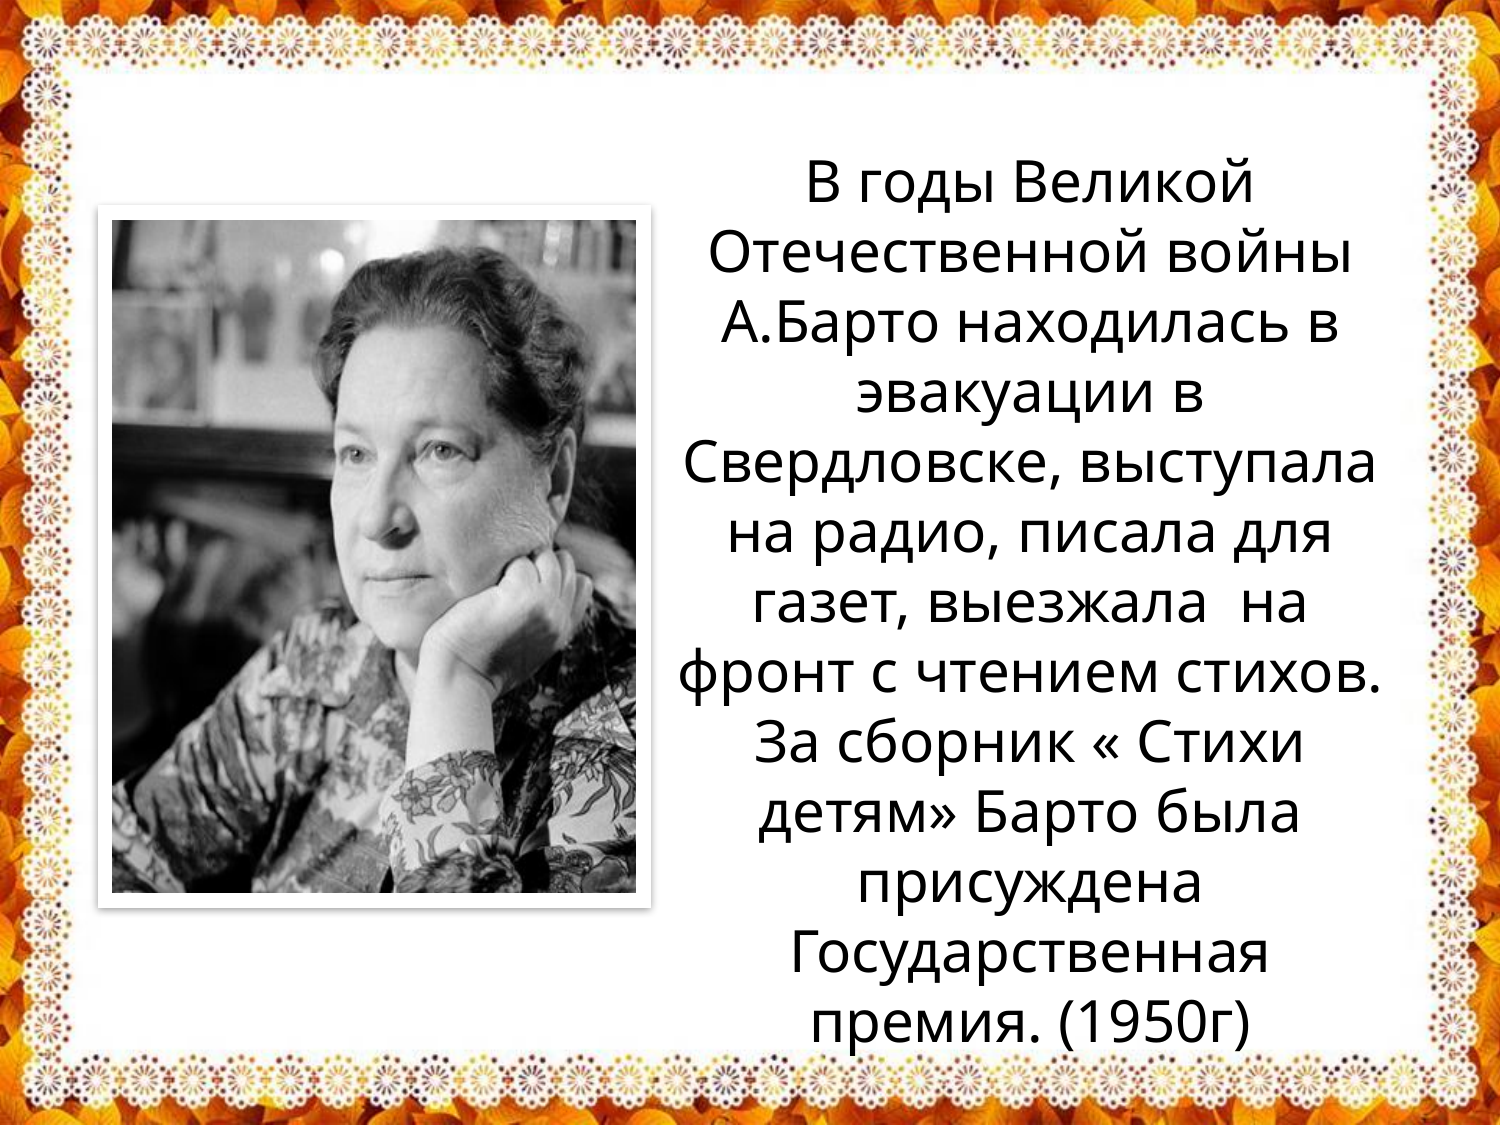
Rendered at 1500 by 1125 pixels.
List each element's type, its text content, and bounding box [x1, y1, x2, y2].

picture [0, 0, 1500, 1125]
text_box В годы Великой Отечественной войны А.Барто находилась в эвакуации в Свердловске, выступала на радио, писала для газет, выезжала на фронт с чтением стихов. За сборник « Стихи детям» Барто была присуждена Государственная премия. (1950г) [655, 137, 1406, 1062]
